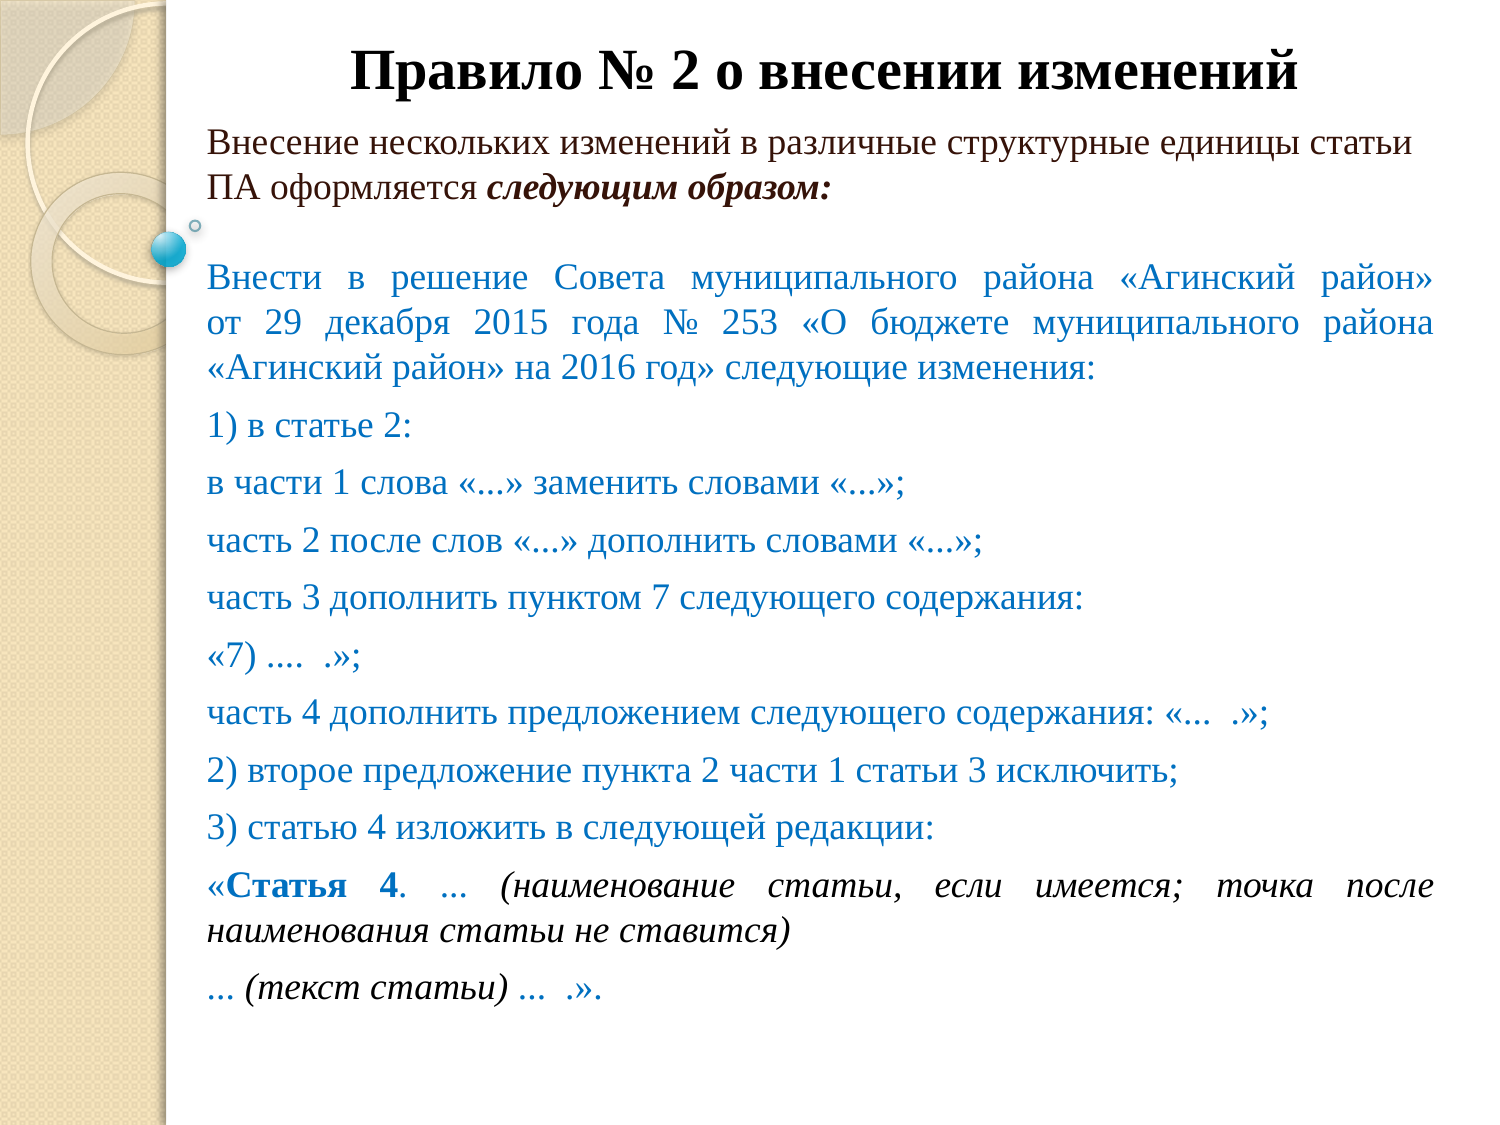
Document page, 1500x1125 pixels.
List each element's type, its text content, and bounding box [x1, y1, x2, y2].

title Правило № 2 о внесении изменений [199, 23, 1450, 106]
subtitle Внесение нескольких изменений в различные структурные единицы статьи ПА оформляется следующим образом: Внести в решение Совета муниципального района «Агинский район» от 29 декабря 2015 года № 253 «О бюджете муниципального района «Агинский район» на 2016 год» следующие изменения: 1) в статье 2: в части 1 слова «...» заменить словами «...»; часть 2 после слов «...» дополнить словами «...»; часть 3 дополнить пунктом 7 следующего содержания: «7) .... .»; часть 4 дополнить предложением следующего содержания: «... .»; 2) второе предложение пункта 2 части 1 статьи 3 исключить; 3) статью 4 изложить в следующей редакции: «Статья 4. ... (наименование статьи, если имеется; точка после наименования статьи не ставится) ... (текст статьи) ... .». [187, 117, 1450, 1125]
